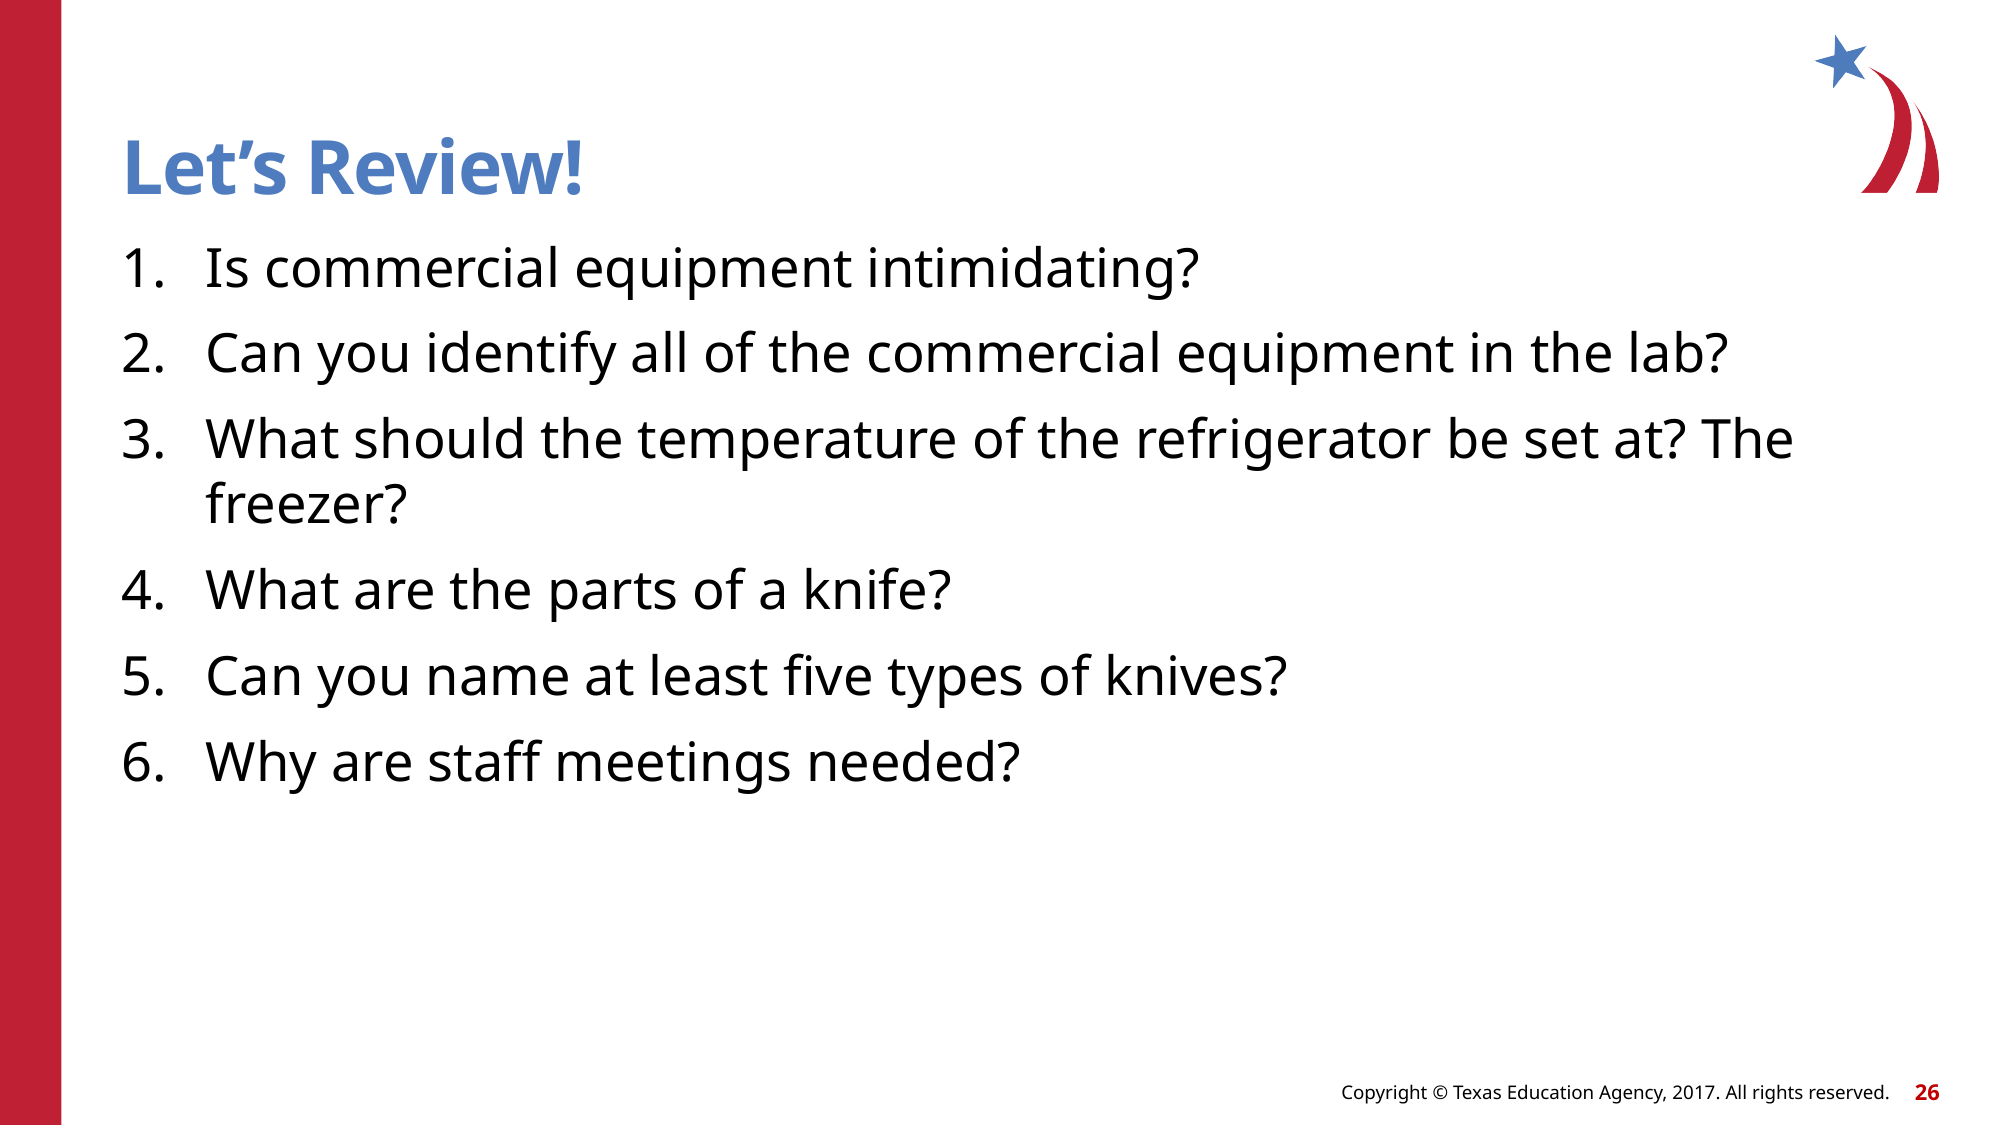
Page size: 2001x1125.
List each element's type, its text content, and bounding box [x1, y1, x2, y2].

list Is commercial equipment intimidating? Can you identify all of the commercial equipment in the lab? What should the temperature of the refrigerator be set at? The freezer? What are the parts of a knife? Can you name at least five types of knives? Why are staff meetings needed? [121, 233, 1936, 1010]
title Let’s Review! [121, 66, 1772, 211]
picture [1814, 34, 1939, 193]
